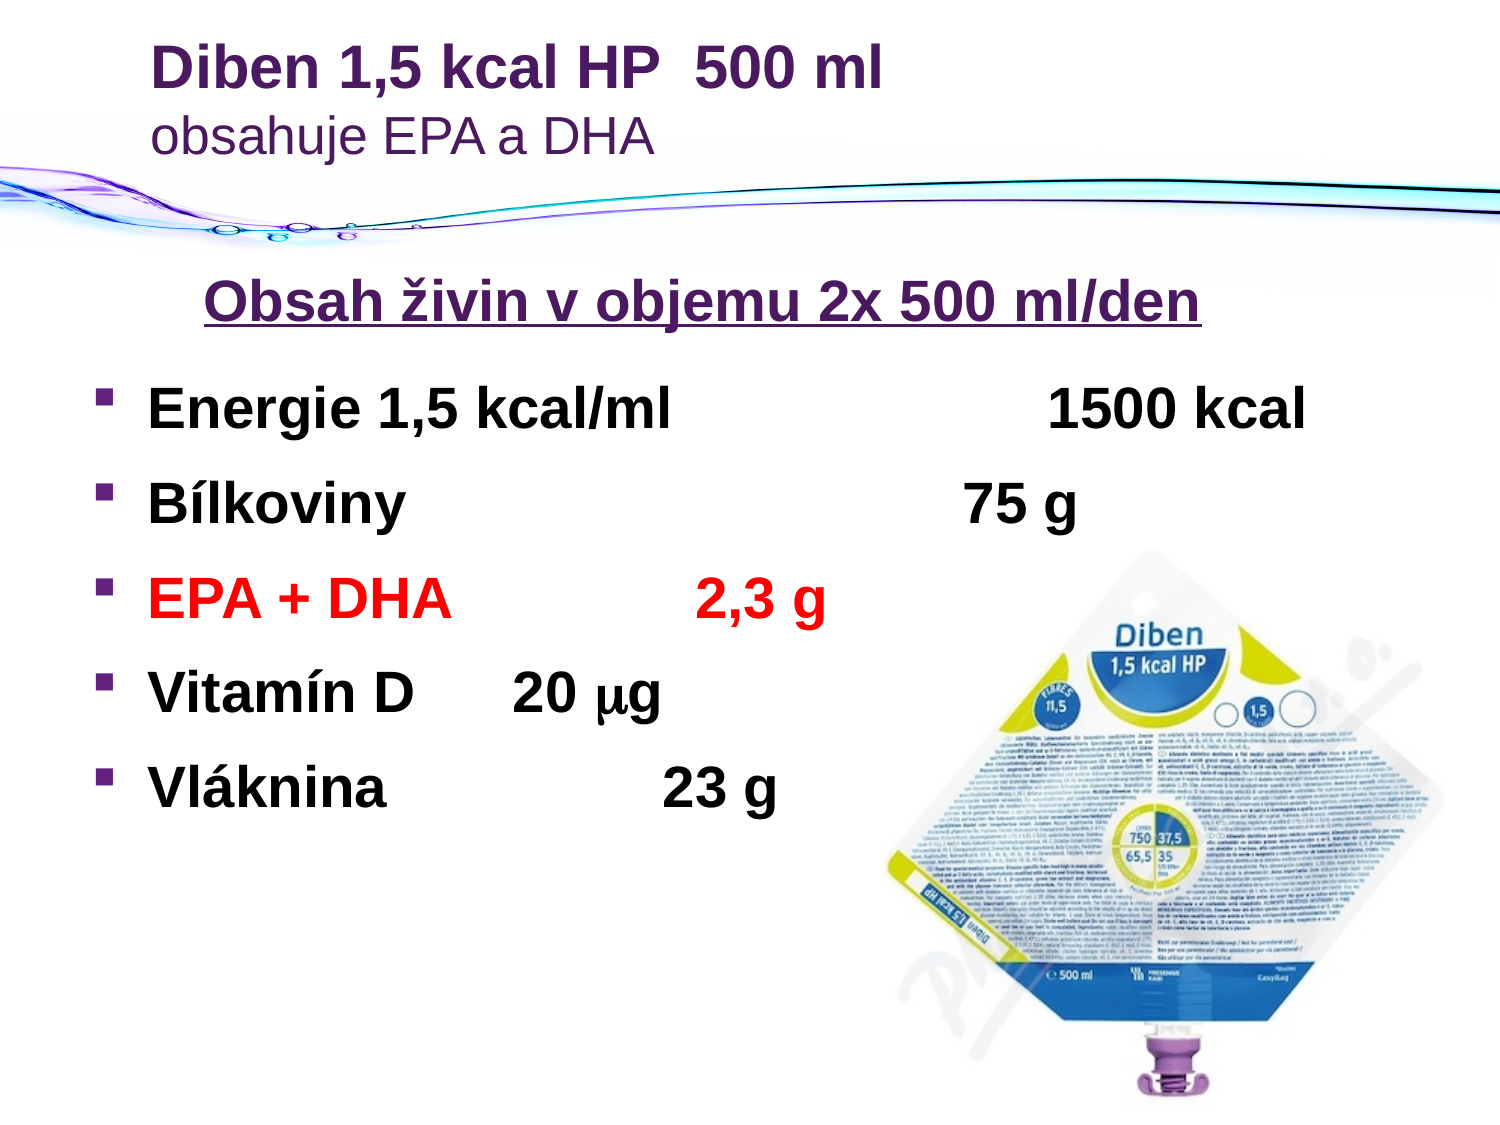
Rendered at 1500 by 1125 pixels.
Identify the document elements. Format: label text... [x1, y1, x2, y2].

picture [0, 112, 1500, 299]
list Obsah živin v objemu 2x 500 ml/den Energie 1,5 kcal/ml 1500 kcal Bílkoviny 75 g EPA + DHA 2,3 g Vitamín D 20 mg Vláknina 23 g [76, 255, 1329, 894]
title Diben 1,5 kcal HP 500 ml obsahuje EPA a DHA [135, 19, 1376, 173]
picture [856, 526, 1459, 1125]
